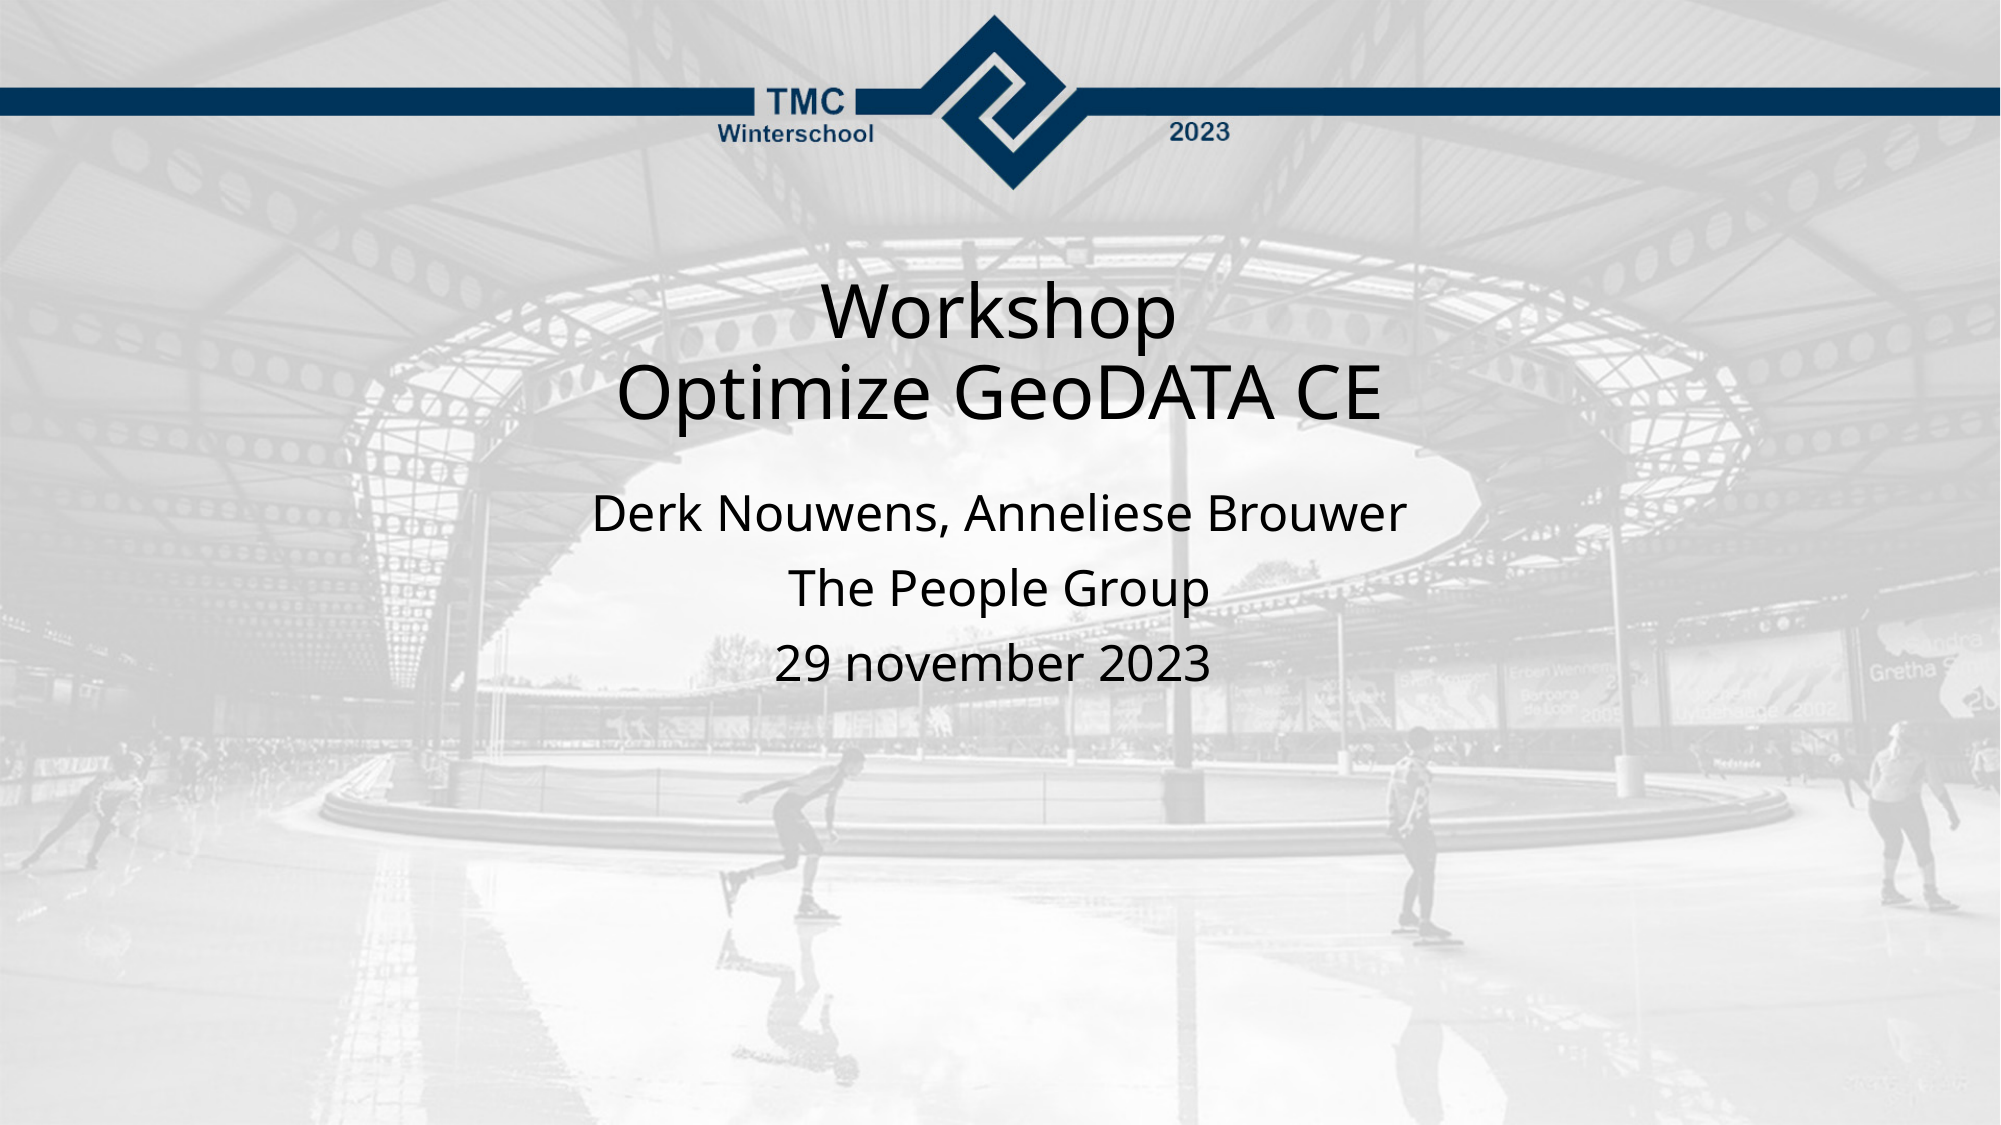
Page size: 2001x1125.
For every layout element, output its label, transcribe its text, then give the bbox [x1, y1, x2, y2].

subtitle Derk Nouwens, Anneliese Brouwer The People Group 29 november 2023 [437, 481, 1563, 753]
picture [0, 0, 2001, 1125]
title Workshop Optimize GeoDATA CE [362, 237, 1638, 444]
